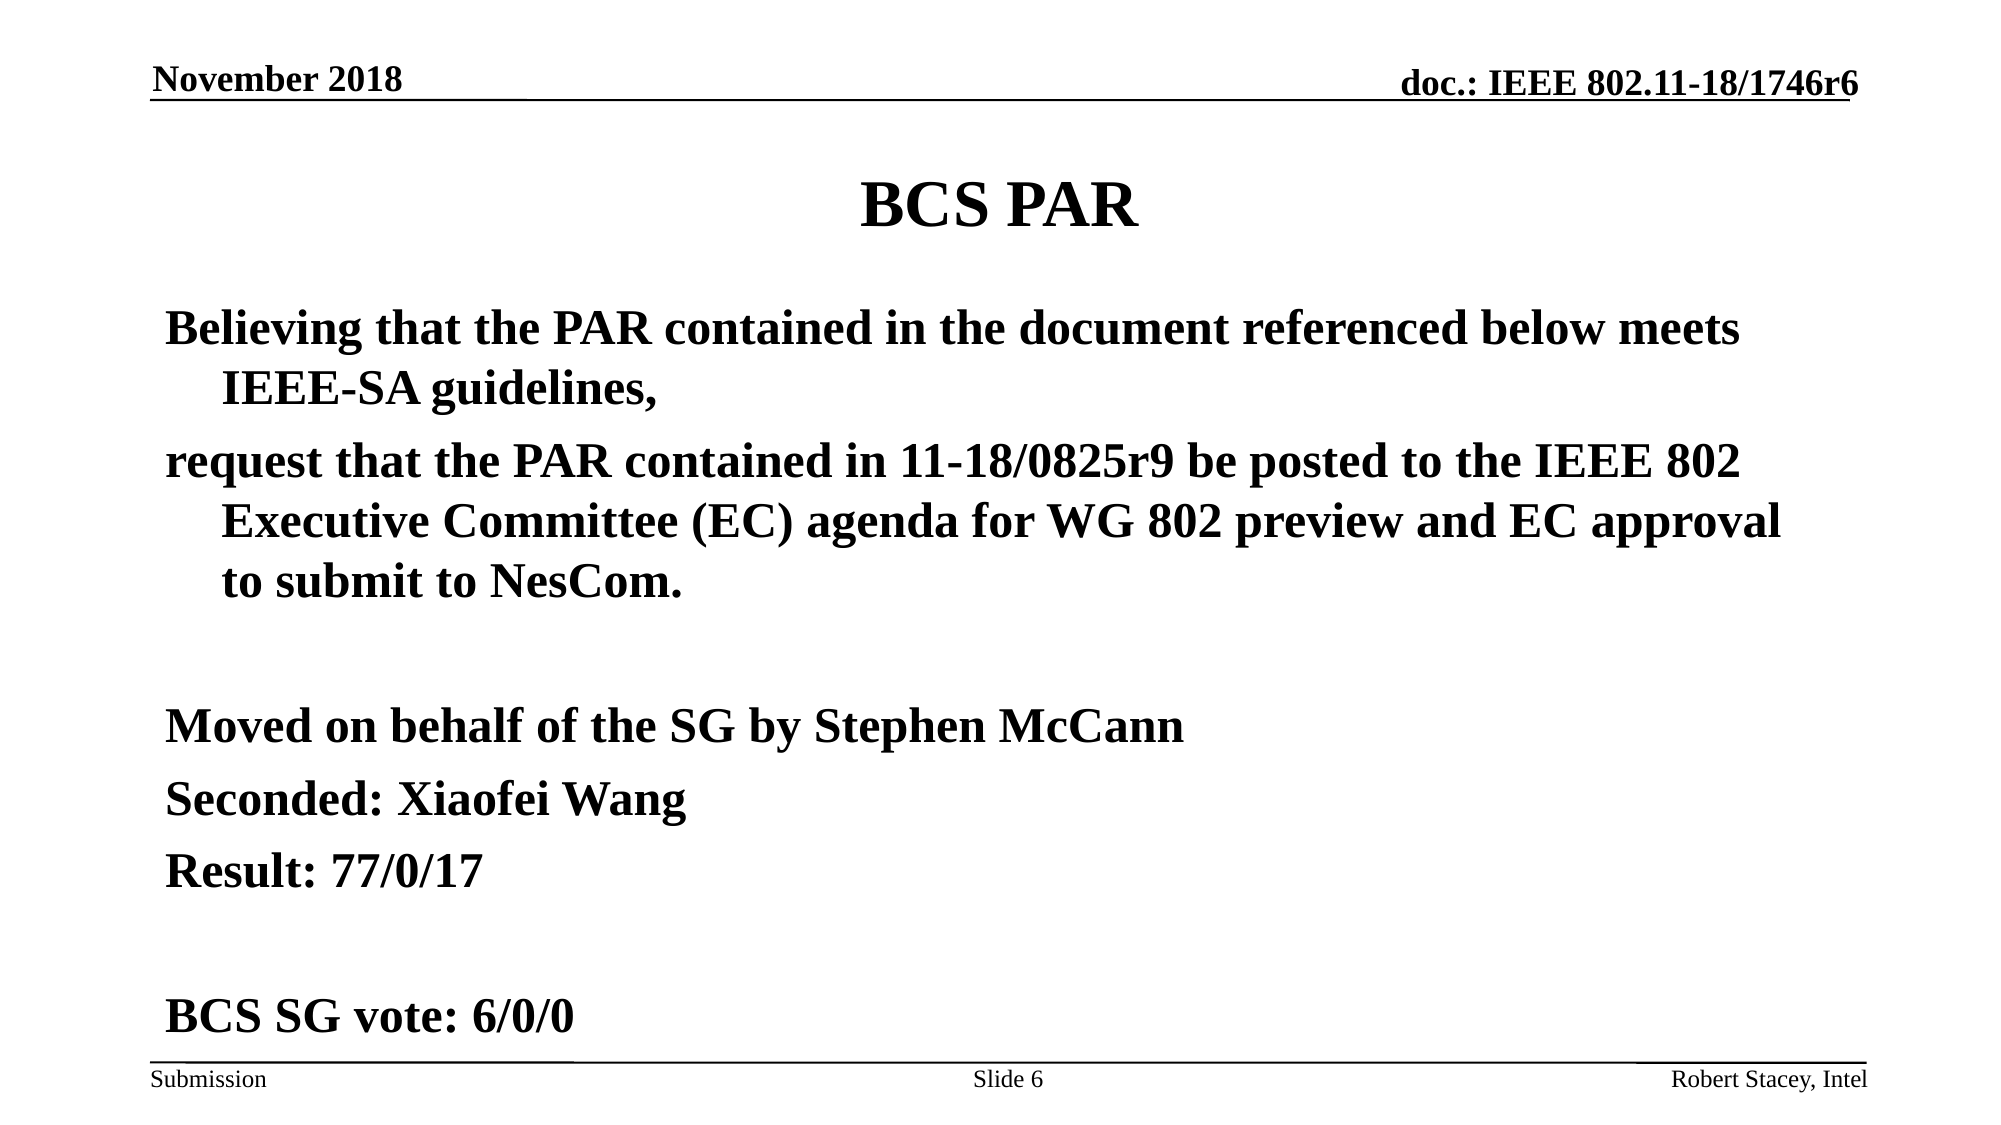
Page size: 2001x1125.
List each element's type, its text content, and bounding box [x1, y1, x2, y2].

list Believing that the PAR contained in the document referenced below meets IEEE-SA guidelines, request that the PAR contained in 11-18/0825r9 be posted to the IEEE 802 Executive Committee (EC) agenda for WG 802 preview and EC approval to submit to NesCom. Moved on behalf of the SG by Stephen McCann Seconded: Xiaofei Wang Result: 77/0/17 BCS SG vote: 6/0/0 [149, 286, 1850, 1000]
footer Robert Stacey, Intel [1171, 1061, 1869, 1093]
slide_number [152, 54, 563, 100]
title BCS PAR [149, 112, 1850, 286]
slide_number Slide 6 [950, 1061, 1067, 1123]
